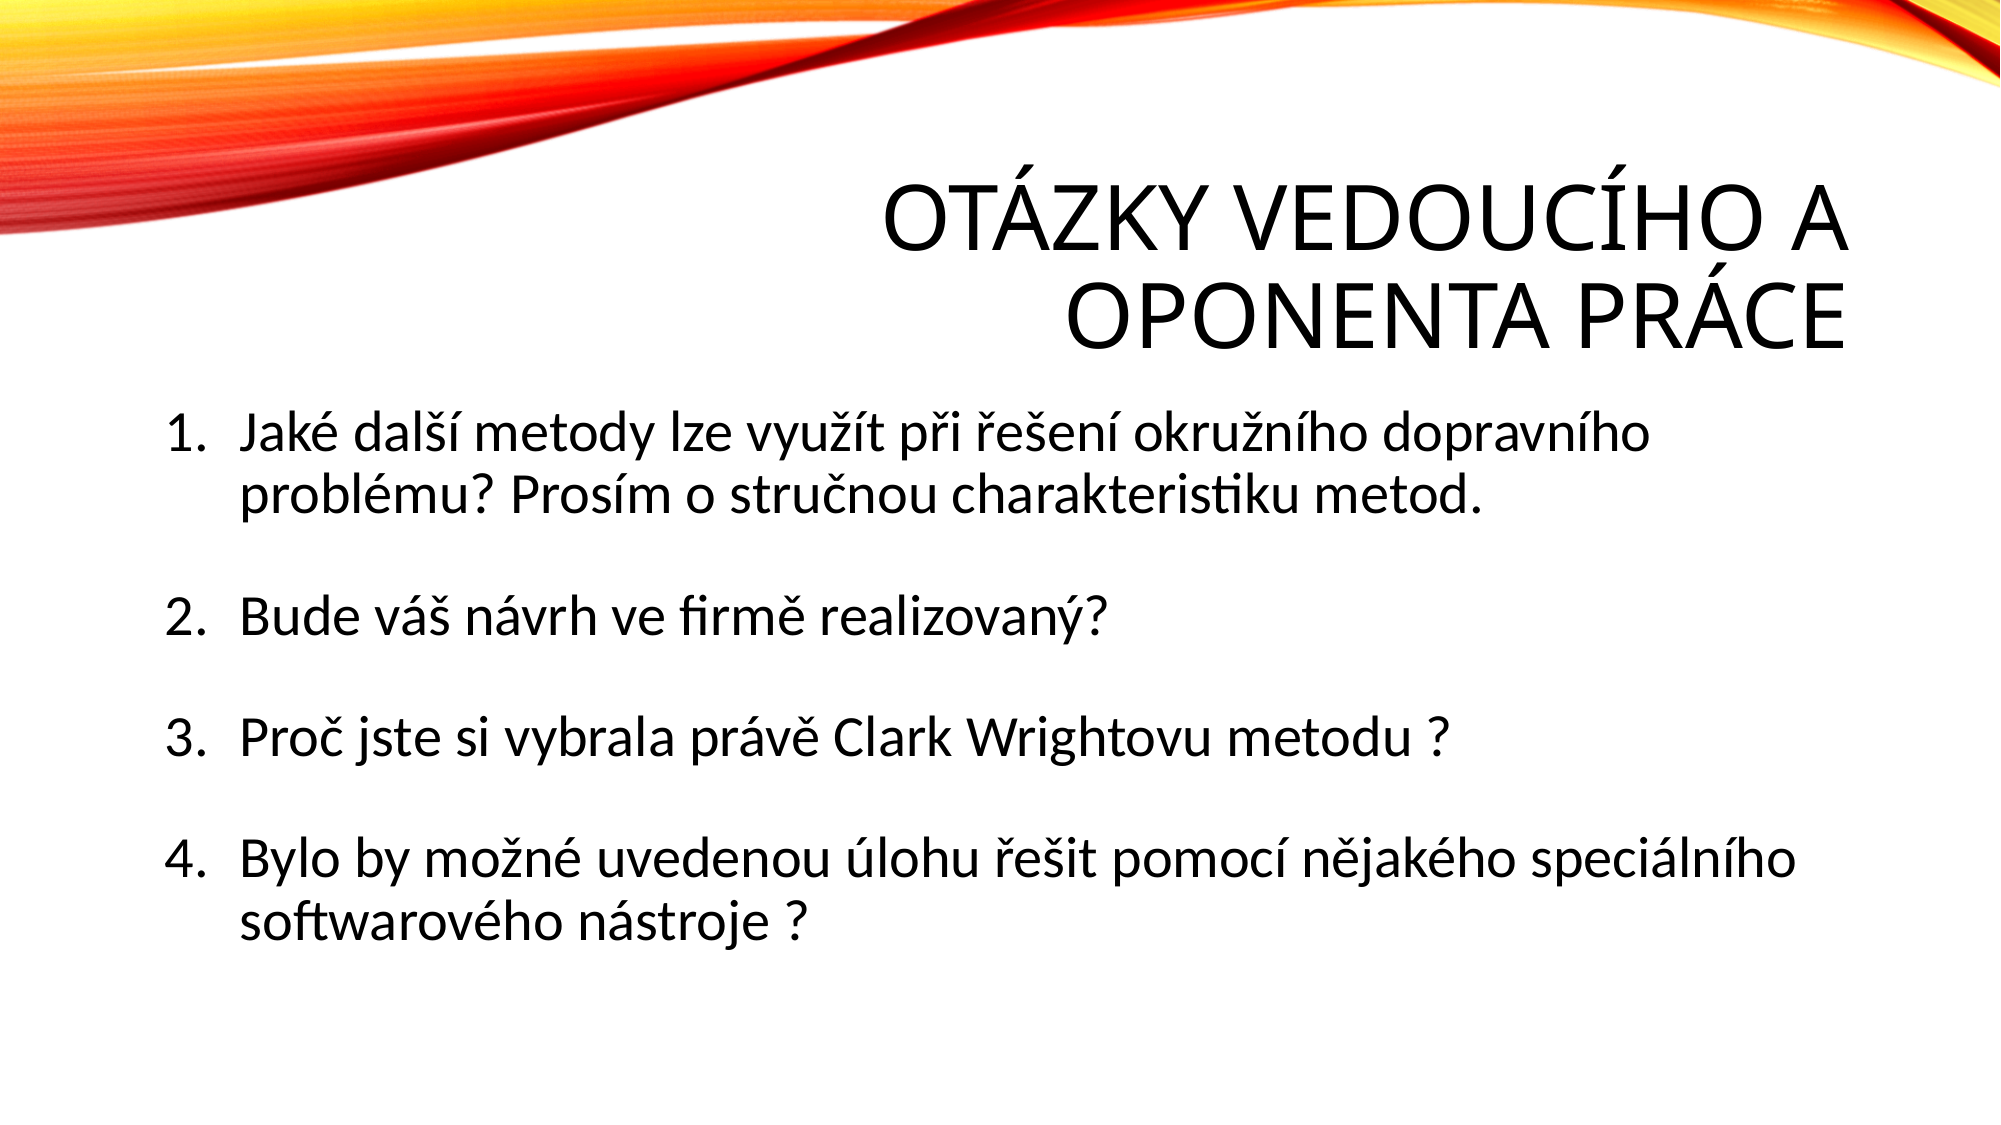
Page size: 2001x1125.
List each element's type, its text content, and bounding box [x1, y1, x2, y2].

list Jaké další metody lze využít při řešení okružního dopravního problému? Prosím o stručnou charakteristiku metod. Bude váš návrh ve firmě realizovaný? Proč jste si vybrala právě Clark Wrightovu metodu ? Bylo by možné uvedenou úlohu řešit pomocí nějakého speciálního softwarového nástroje ? [149, 393, 1851, 1007]
picture [0, 0, 2000, 237]
title Otázky vedoucího a oponenta práce [411, 164, 1865, 377]
